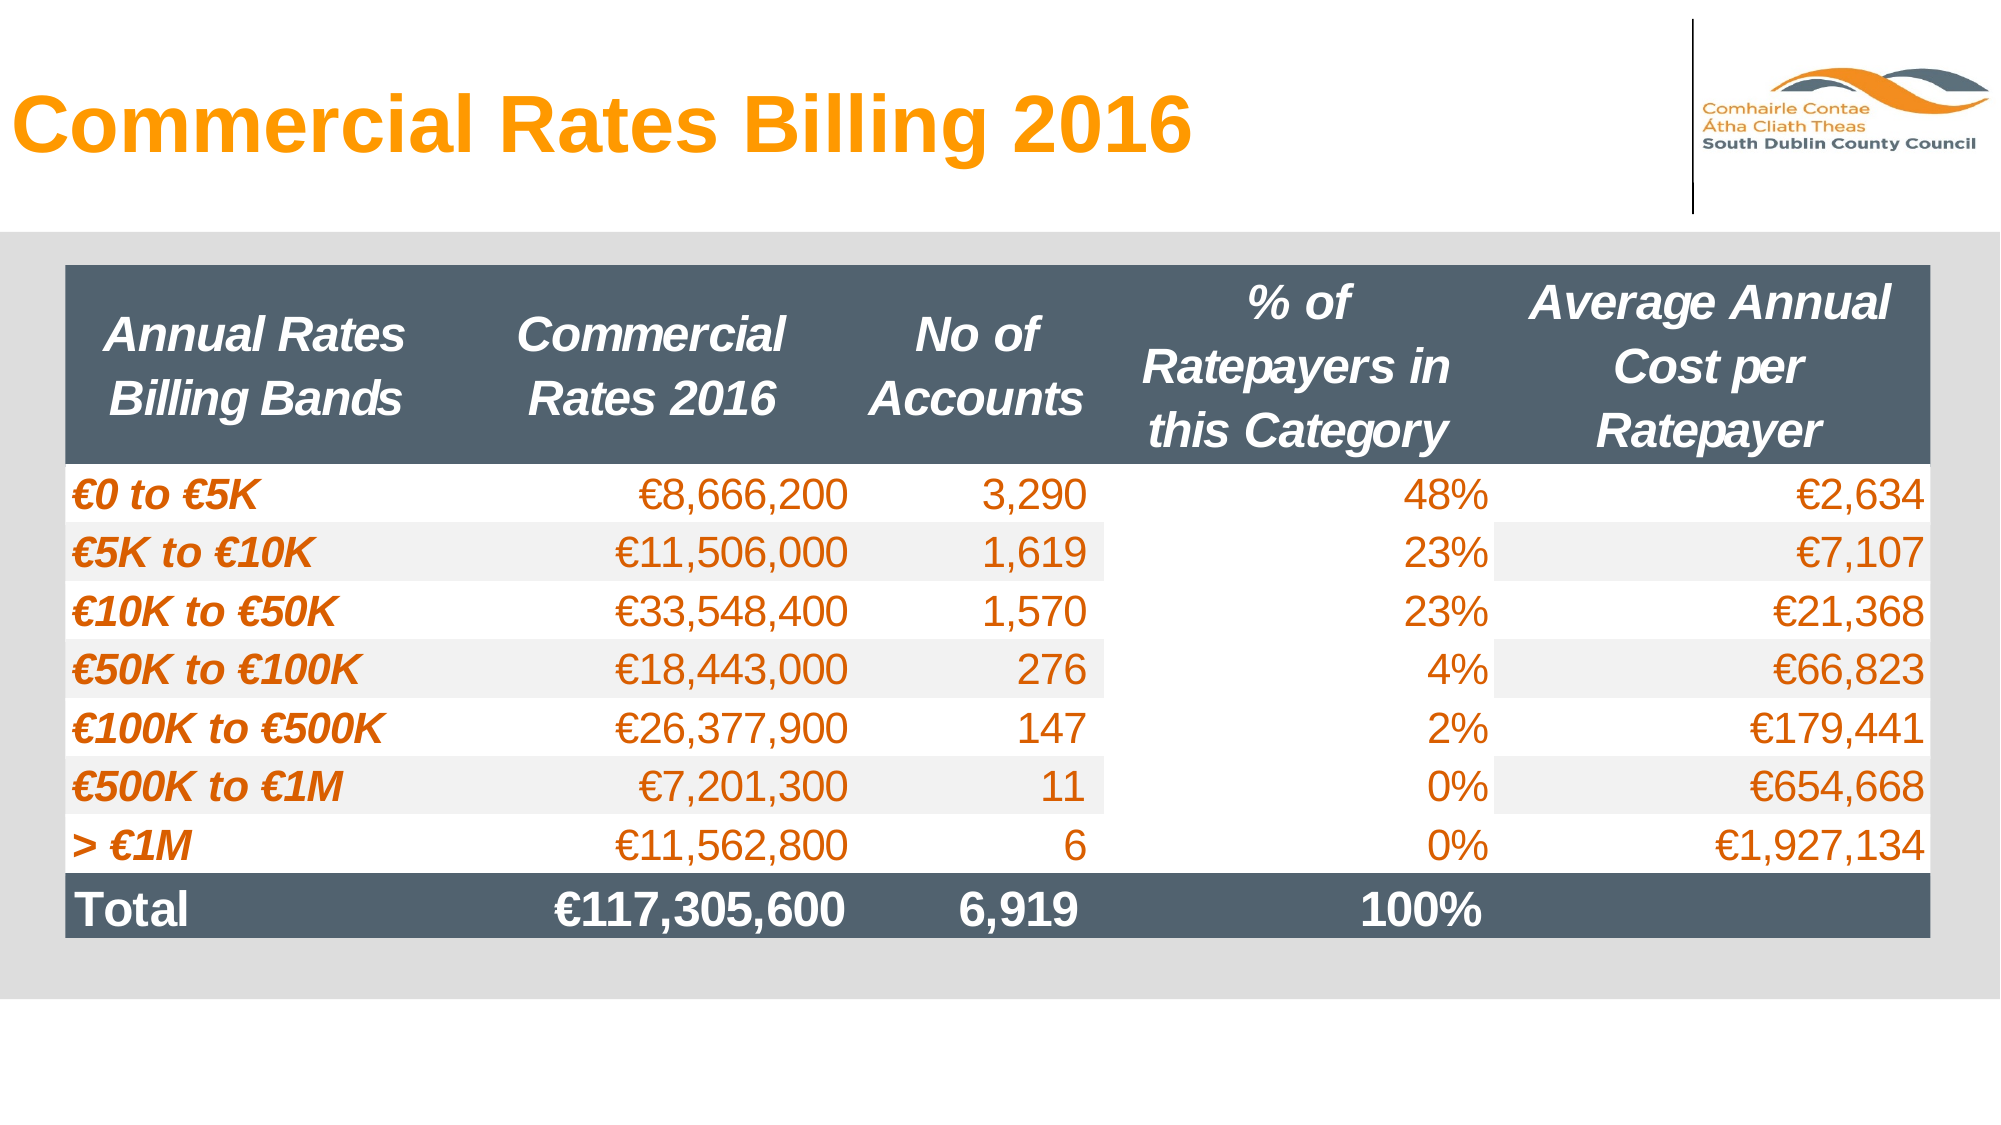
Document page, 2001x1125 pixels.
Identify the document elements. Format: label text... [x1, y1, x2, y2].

picture [1694, 54, 2000, 156]
picture [62, 262, 1934, 941]
title Commercial Rates Billing 2016 [0, 0, 1669, 176]
